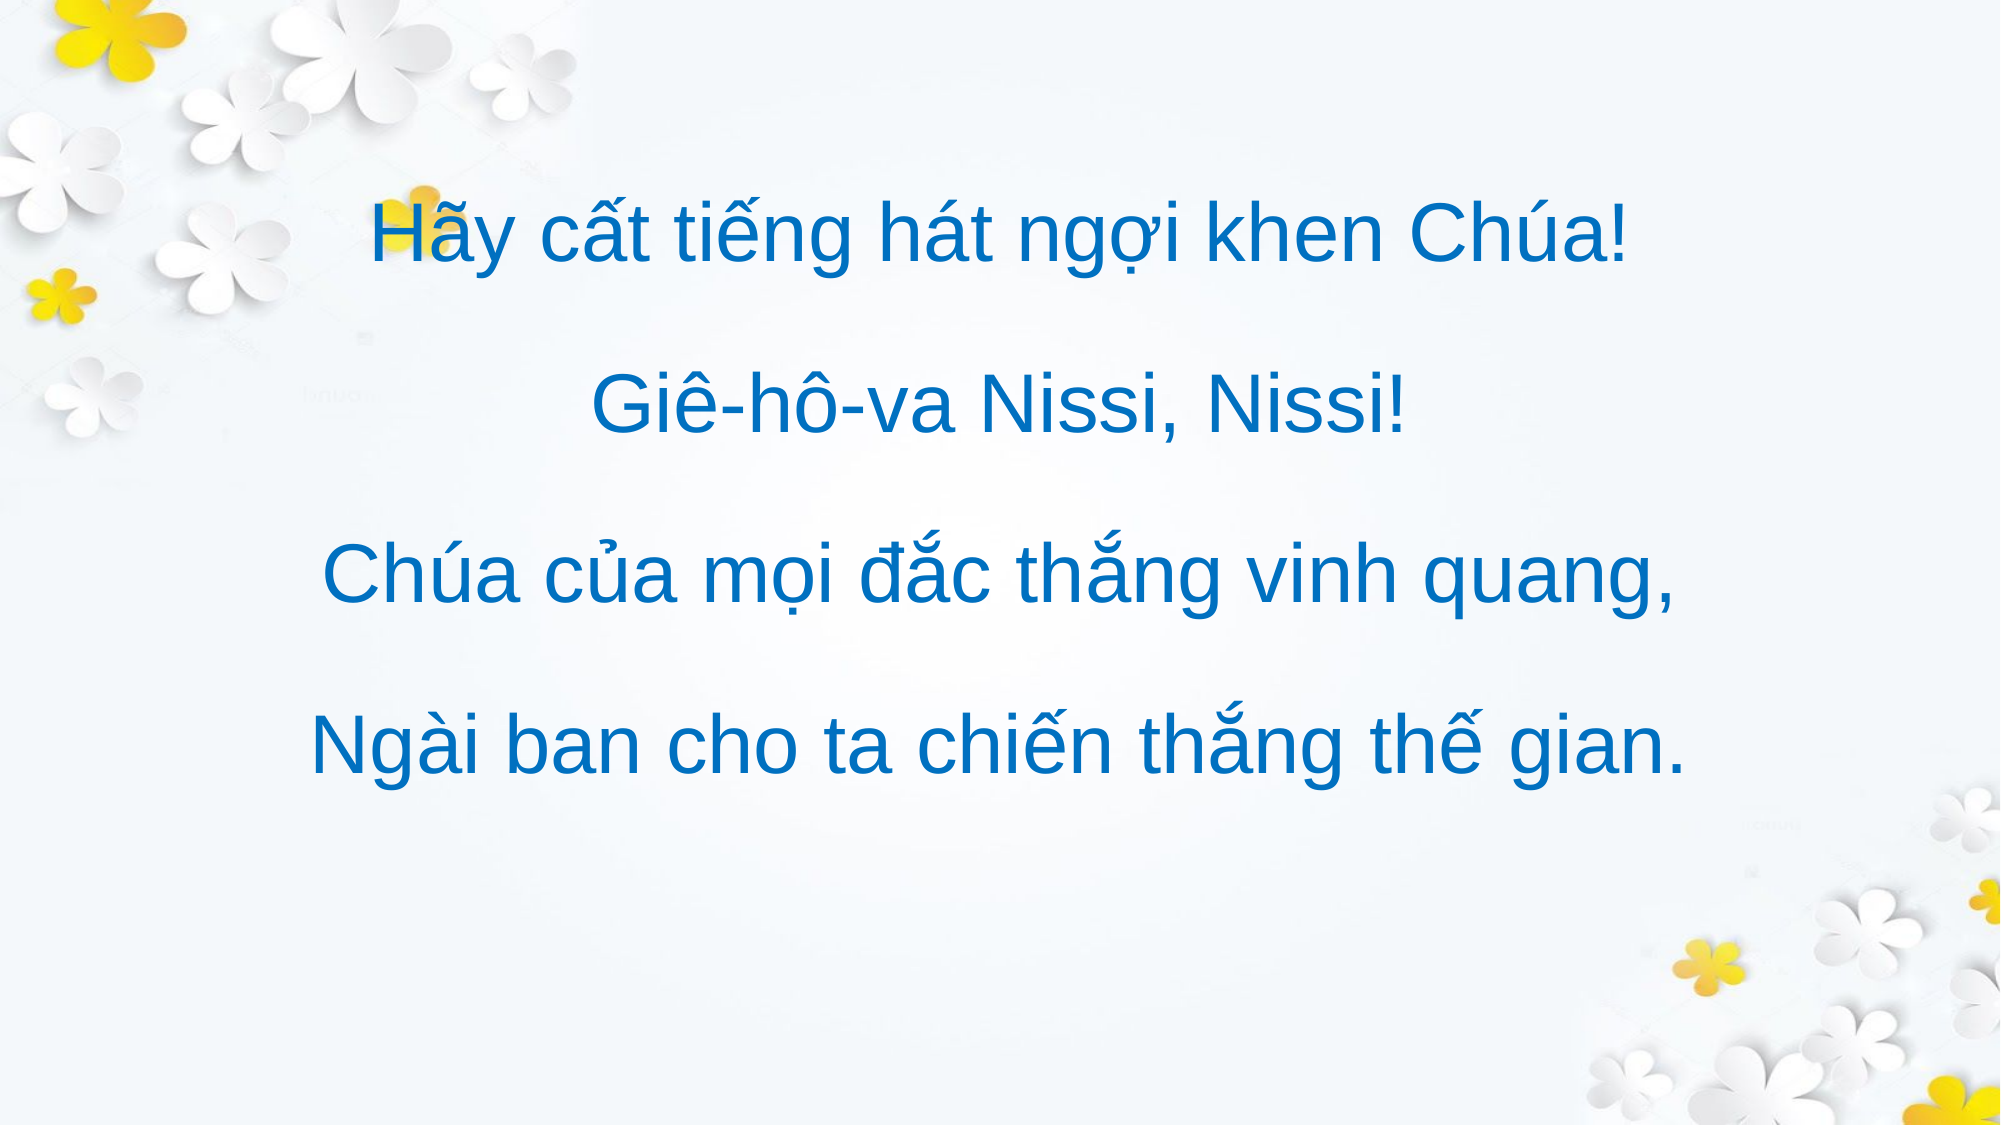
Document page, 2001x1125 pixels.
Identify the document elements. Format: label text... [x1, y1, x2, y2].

list Hãy cất tiếng hát ngợi khen Chúa! Giê-hô-va Nissi, Nissi! Chúa của mọi đắc thắng vinh quang, Ngài ban cho ta chiến thắng thế gian. [0, 0, 2000, 1125]
